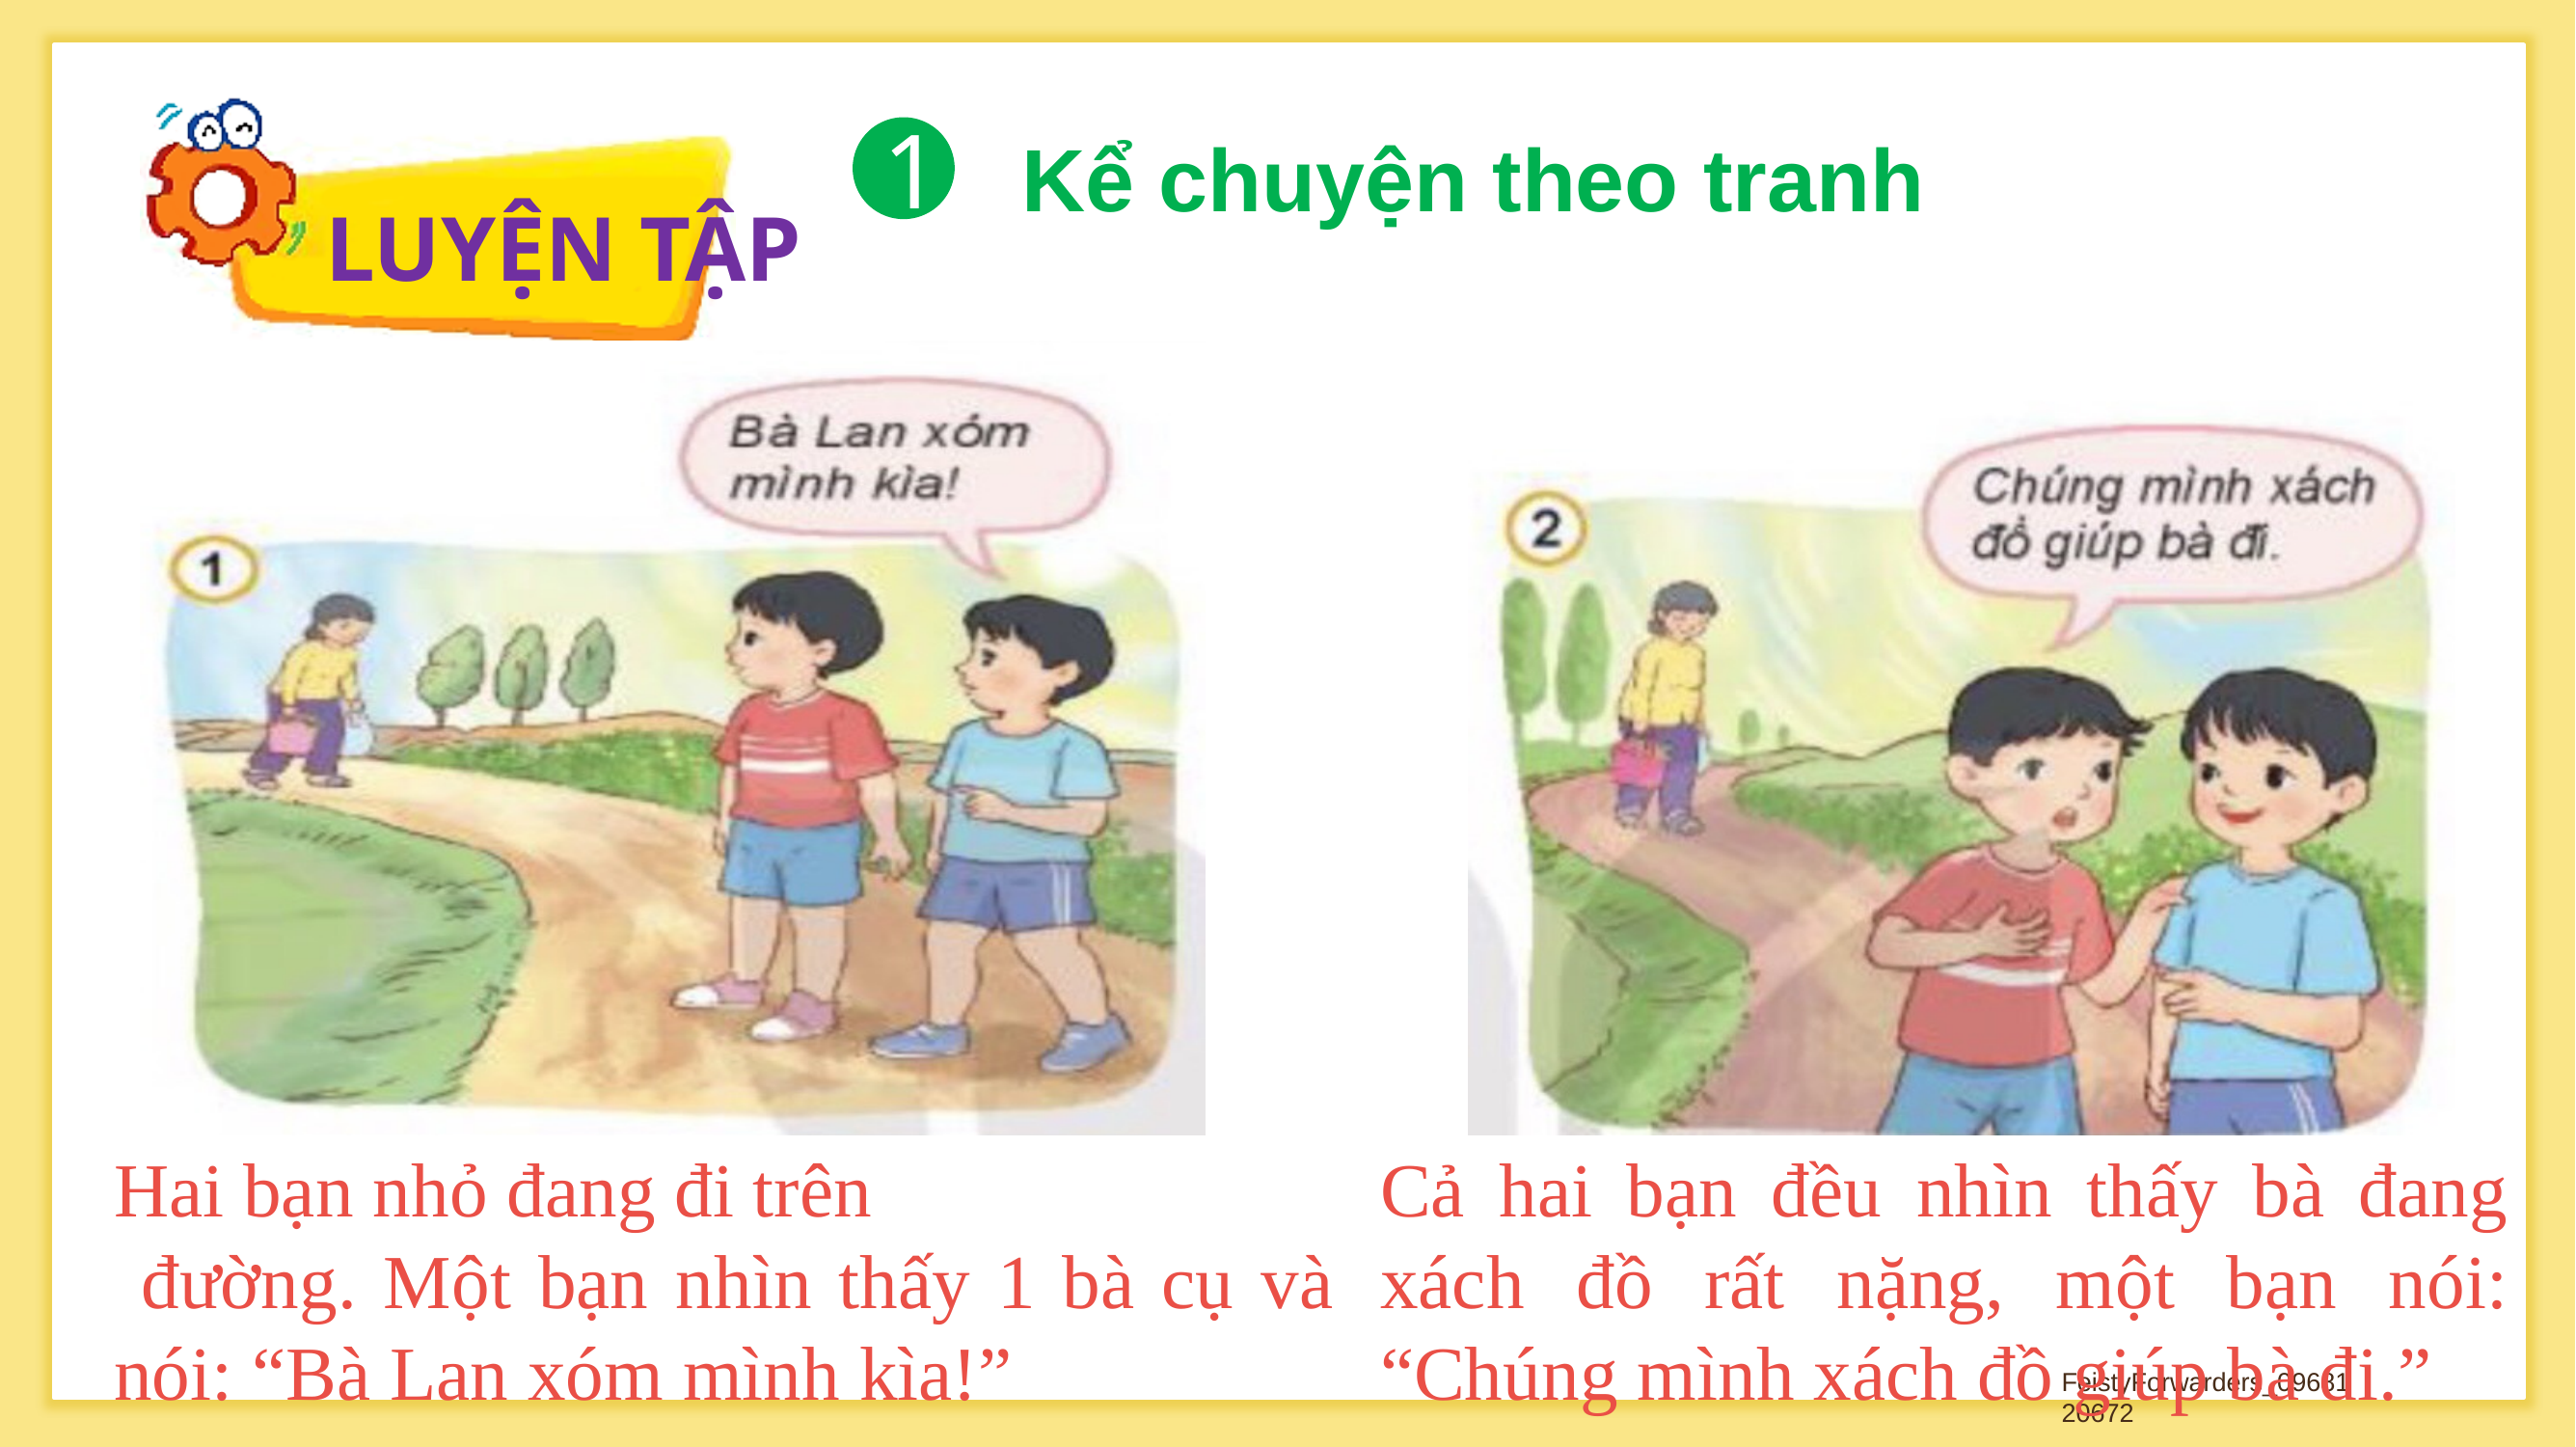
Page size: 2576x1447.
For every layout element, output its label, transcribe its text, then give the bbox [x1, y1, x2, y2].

text_box Hai bạn nhỏ đang đi trên đường. Một bạn nhìn thấy 1 bà cụ và nói: “Bà Lan xóm mình kìa!” [91, 1129, 1357, 1447]
picture [140, 341, 1206, 1135]
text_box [140, 92, 832, 341]
text_box Cả hai bạn đều nhìn thấy bà đang xách đồ rất nặng, một bạn nói: “Chúng mình xách đồ giúp bà đi.” [1357, 1129, 2533, 1447]
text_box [854, 116, 2464, 239]
picture [1467, 378, 2455, 1135]
